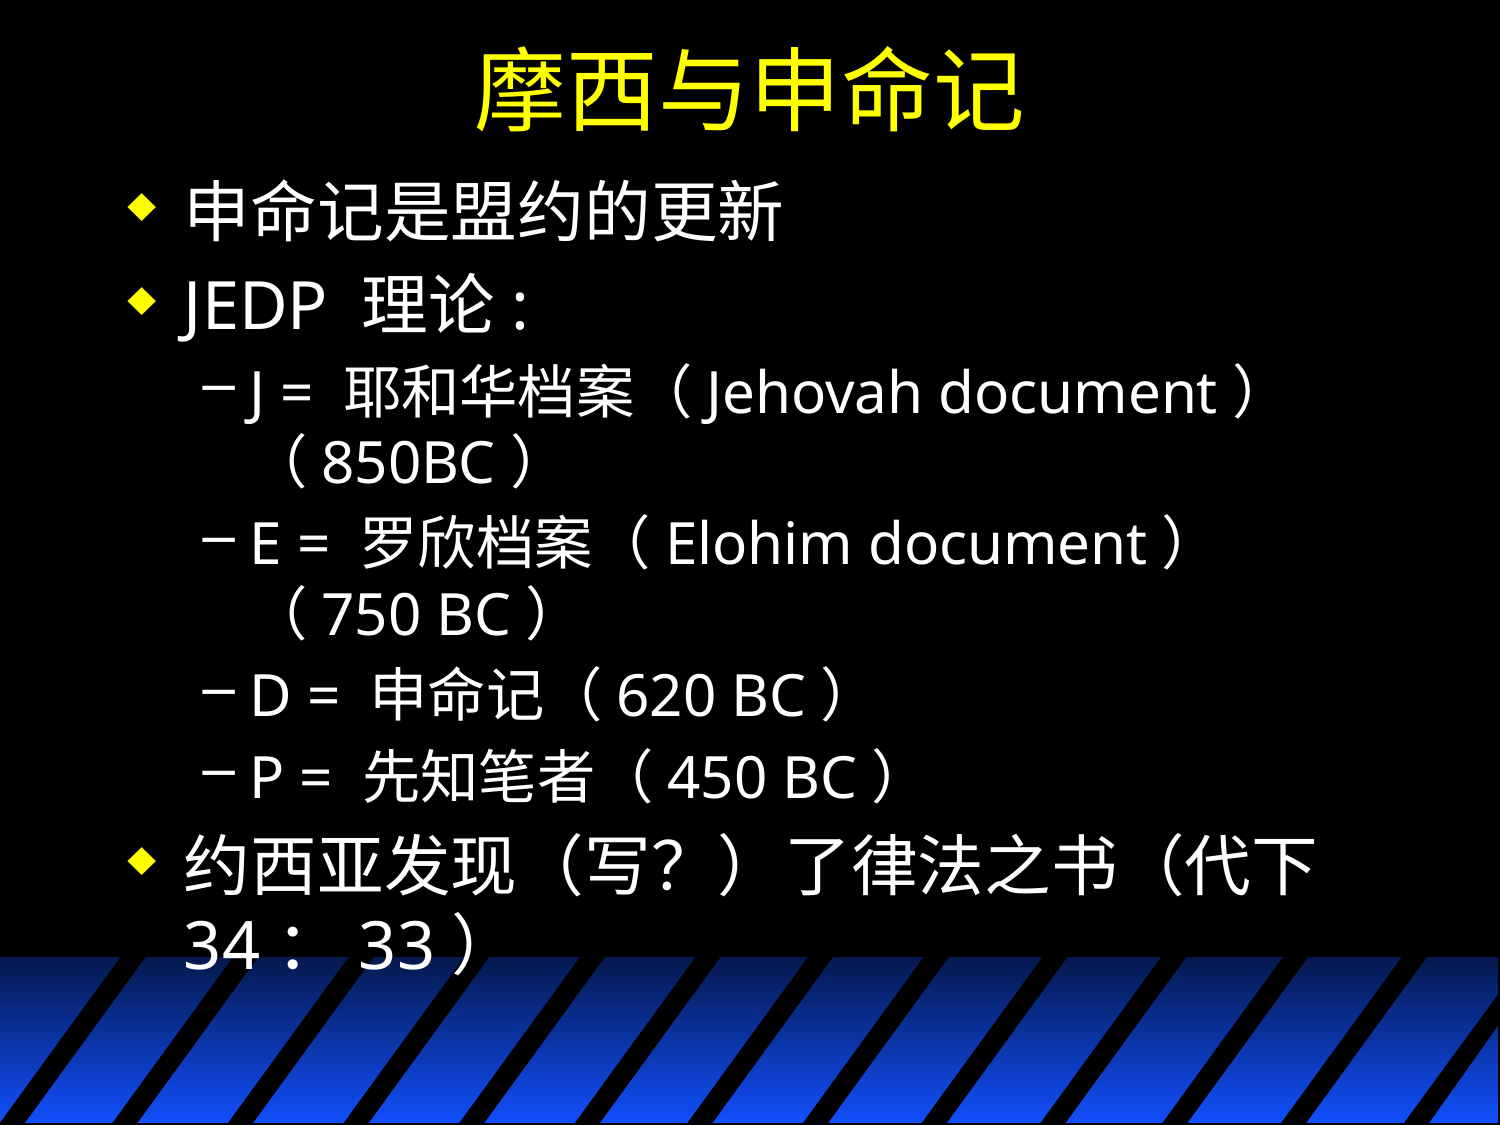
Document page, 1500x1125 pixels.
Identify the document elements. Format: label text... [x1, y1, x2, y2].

title 摩西与申命记 [112, 0, 1388, 162]
list 申命记是盟约的更新 JEDP 理论: J = 耶和华档案（Jehovah document）（850BC） E = 罗欣档案（Elohim document）（750 BC） D = 申命记（620 BC） P = 先知笔者（450 BC） 约西亚发现（写？）了律法之书（代下 34：33） [112, 162, 1388, 844]
